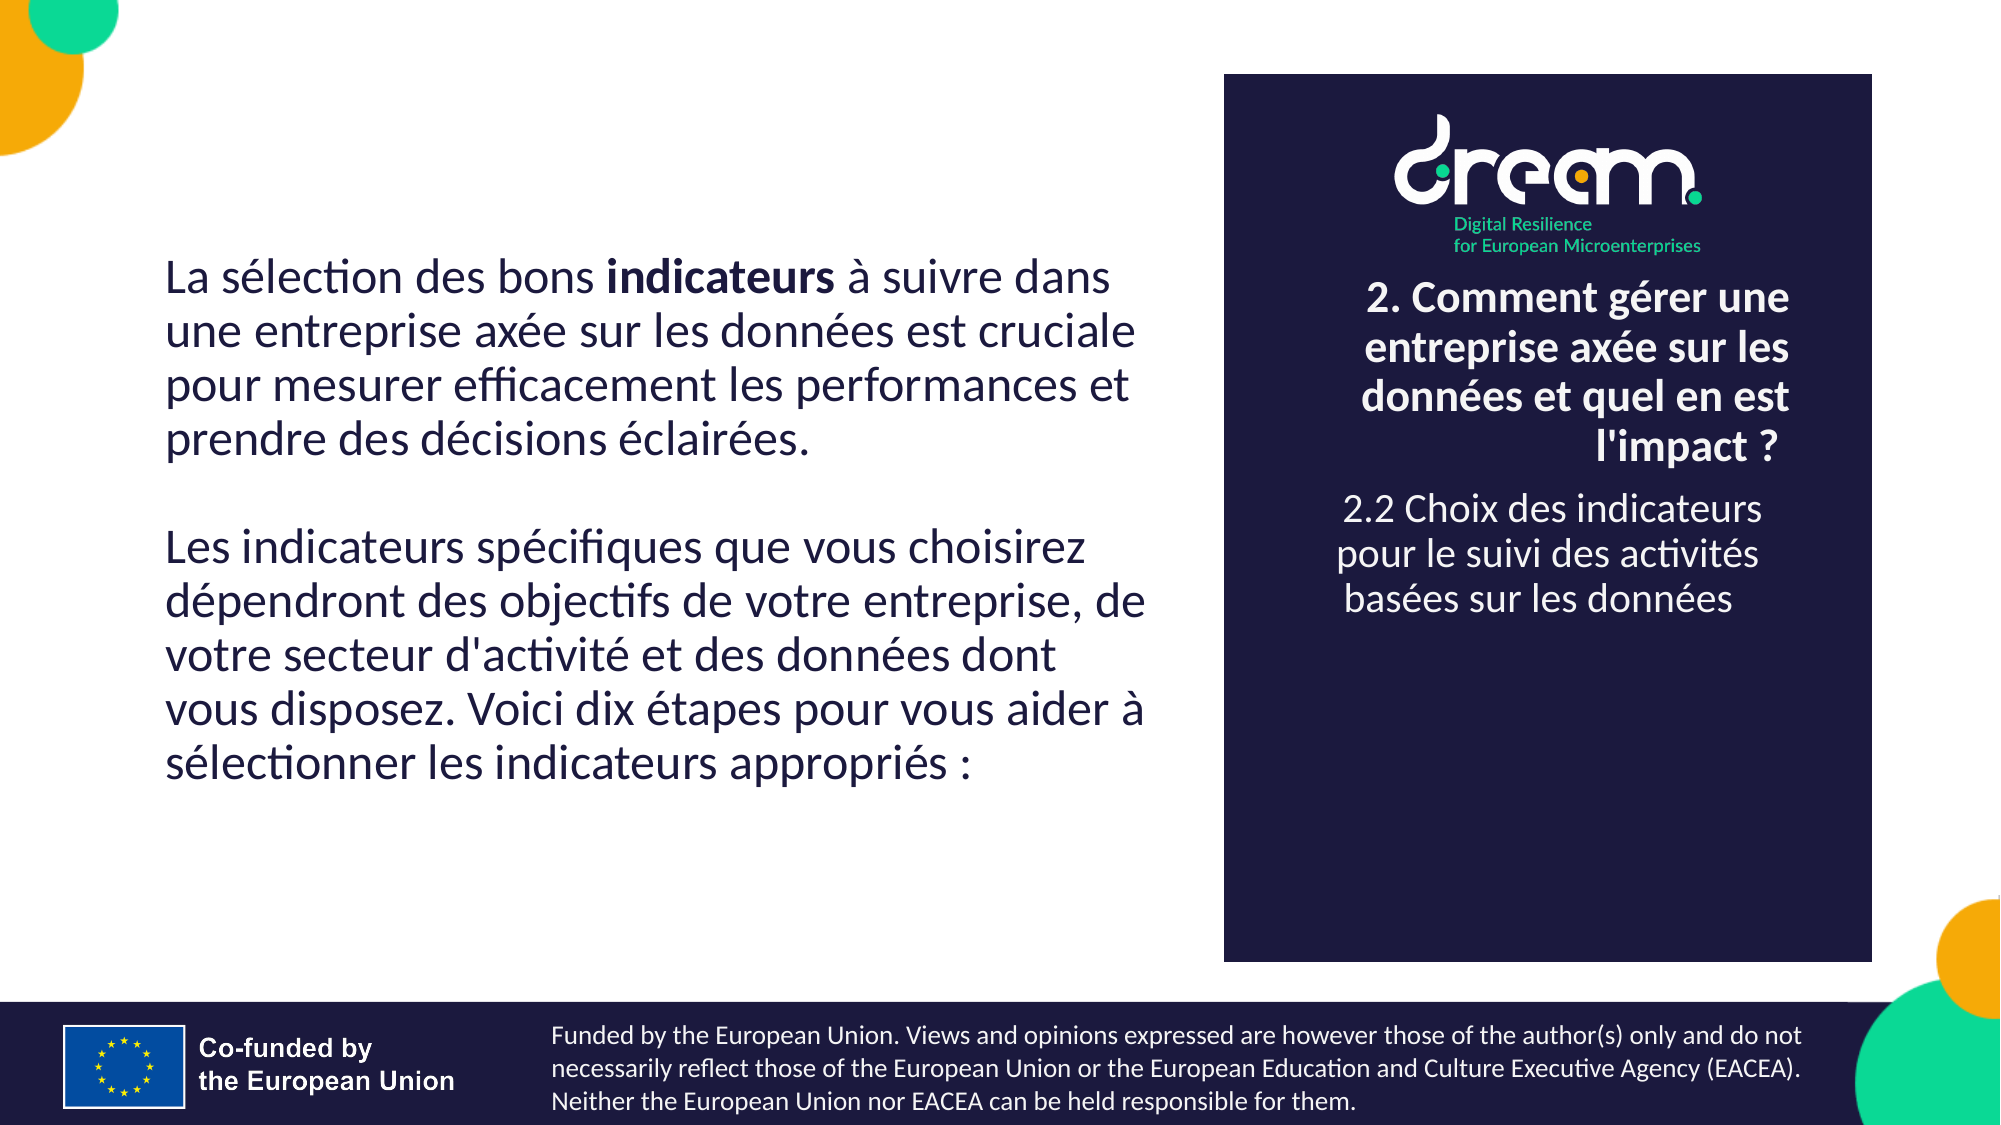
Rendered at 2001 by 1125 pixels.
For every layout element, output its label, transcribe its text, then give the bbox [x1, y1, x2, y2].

list 2.2 Choix des indicateurs pour le suivi des activités basées sur les données [1290, 478, 1805, 900]
picture [1394, 107, 1702, 262]
picture [0, 0, 155, 175]
picture [1847, 895, 2000, 1125]
list La sélection des bons indicateurs à suivre dans une entreprise axée sur les données est cruciale pour mesurer efficacement les performances et prendre des décisions éclairées. Les indicateurs spécifiques que vous choisirez dépendront des objectifs de votre entreprise, de votre secteur d'activité et des données dont vous disposez. Voici dix étapes pour vous aider à sélectionner les indicateurs appropriés : [150, 75, 1163, 962]
picture [56, 1022, 480, 1112]
list 2. Comment gérer une entreprise axée sur les données et quel en est l'impact ? [1290, 324, 1805, 478]
